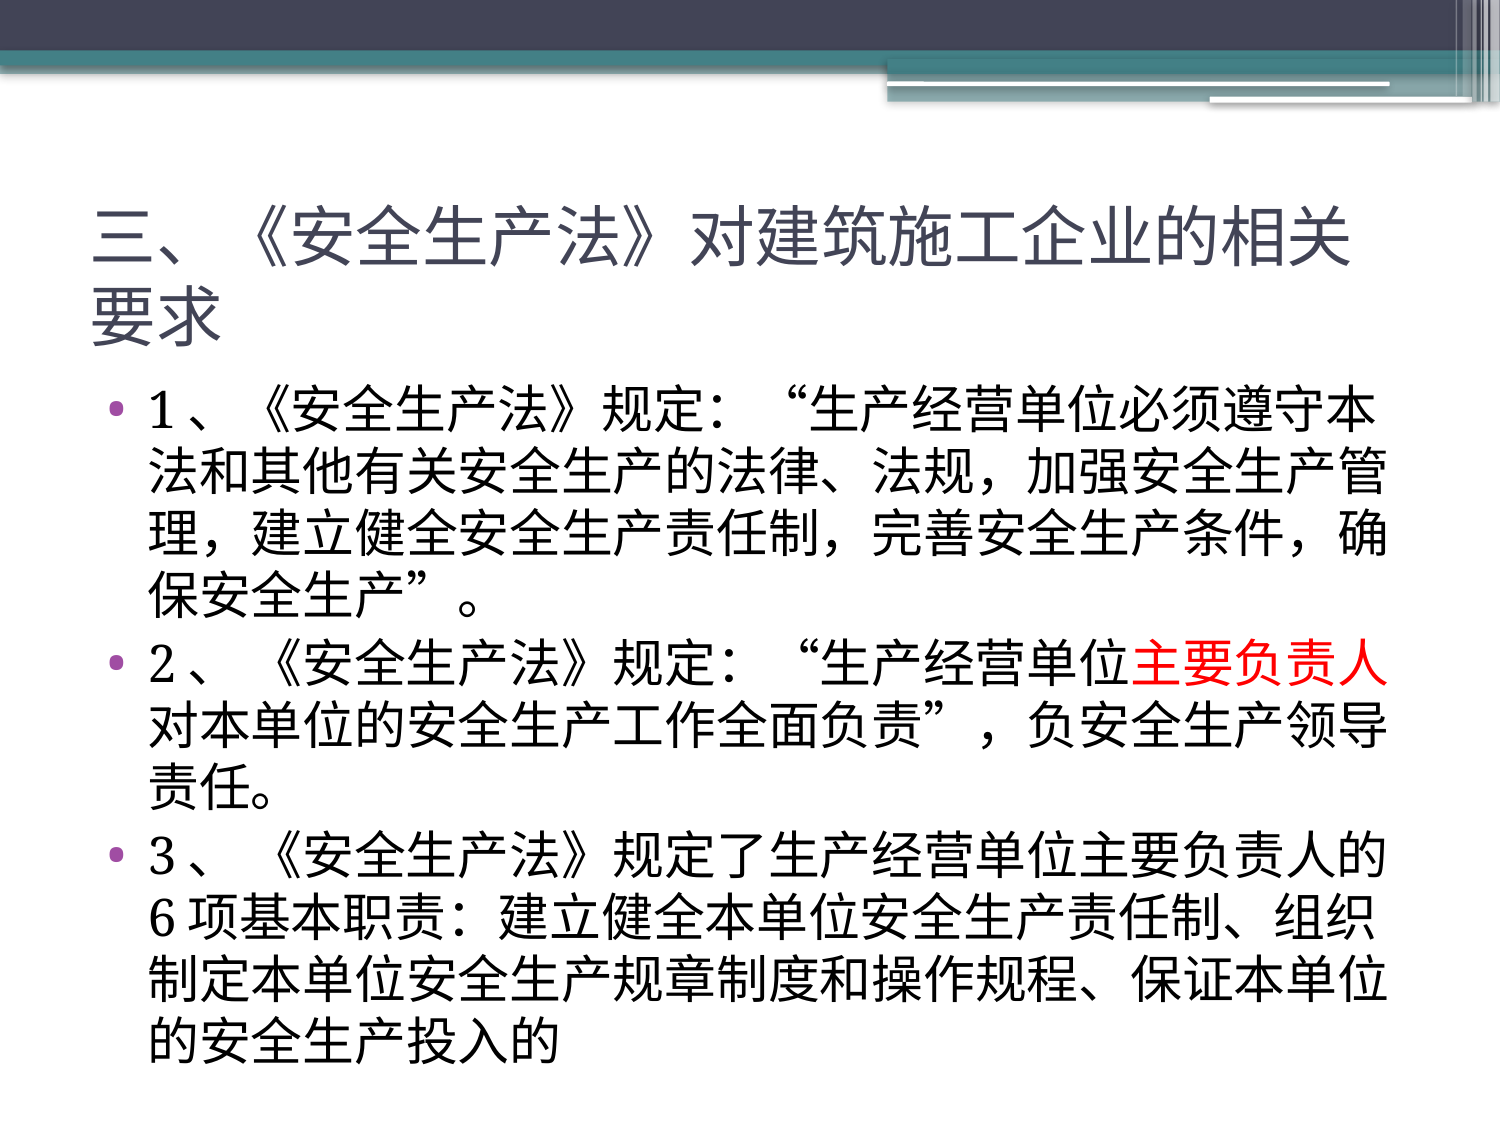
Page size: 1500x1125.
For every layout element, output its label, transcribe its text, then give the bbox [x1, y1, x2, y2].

title 三、《安全生产法》对建筑施工企业的相关要求 [75, 187, 1425, 363]
list 1、《安全生产法》规定：“生产经营单位必须遵守本法和其他有关安全生产的法律、法规，加强安全生产管理，建立健全安全生产责任制，完善安全生产条件，确保安全生产”。 2、 《安全生产法》规定：“生产经营单位主要负责人对本单位的安全生产工作全面负责”，负安全生产领导责任。 3、 《安全生产法》规定了生产经营单位主要负责人的6项基本职责：建立健全本单位安全生产责任制、组织制定本单位安全生产规章制度和操作规程、保证本单位的安全生产投入的 [75, 368, 1425, 1079]
